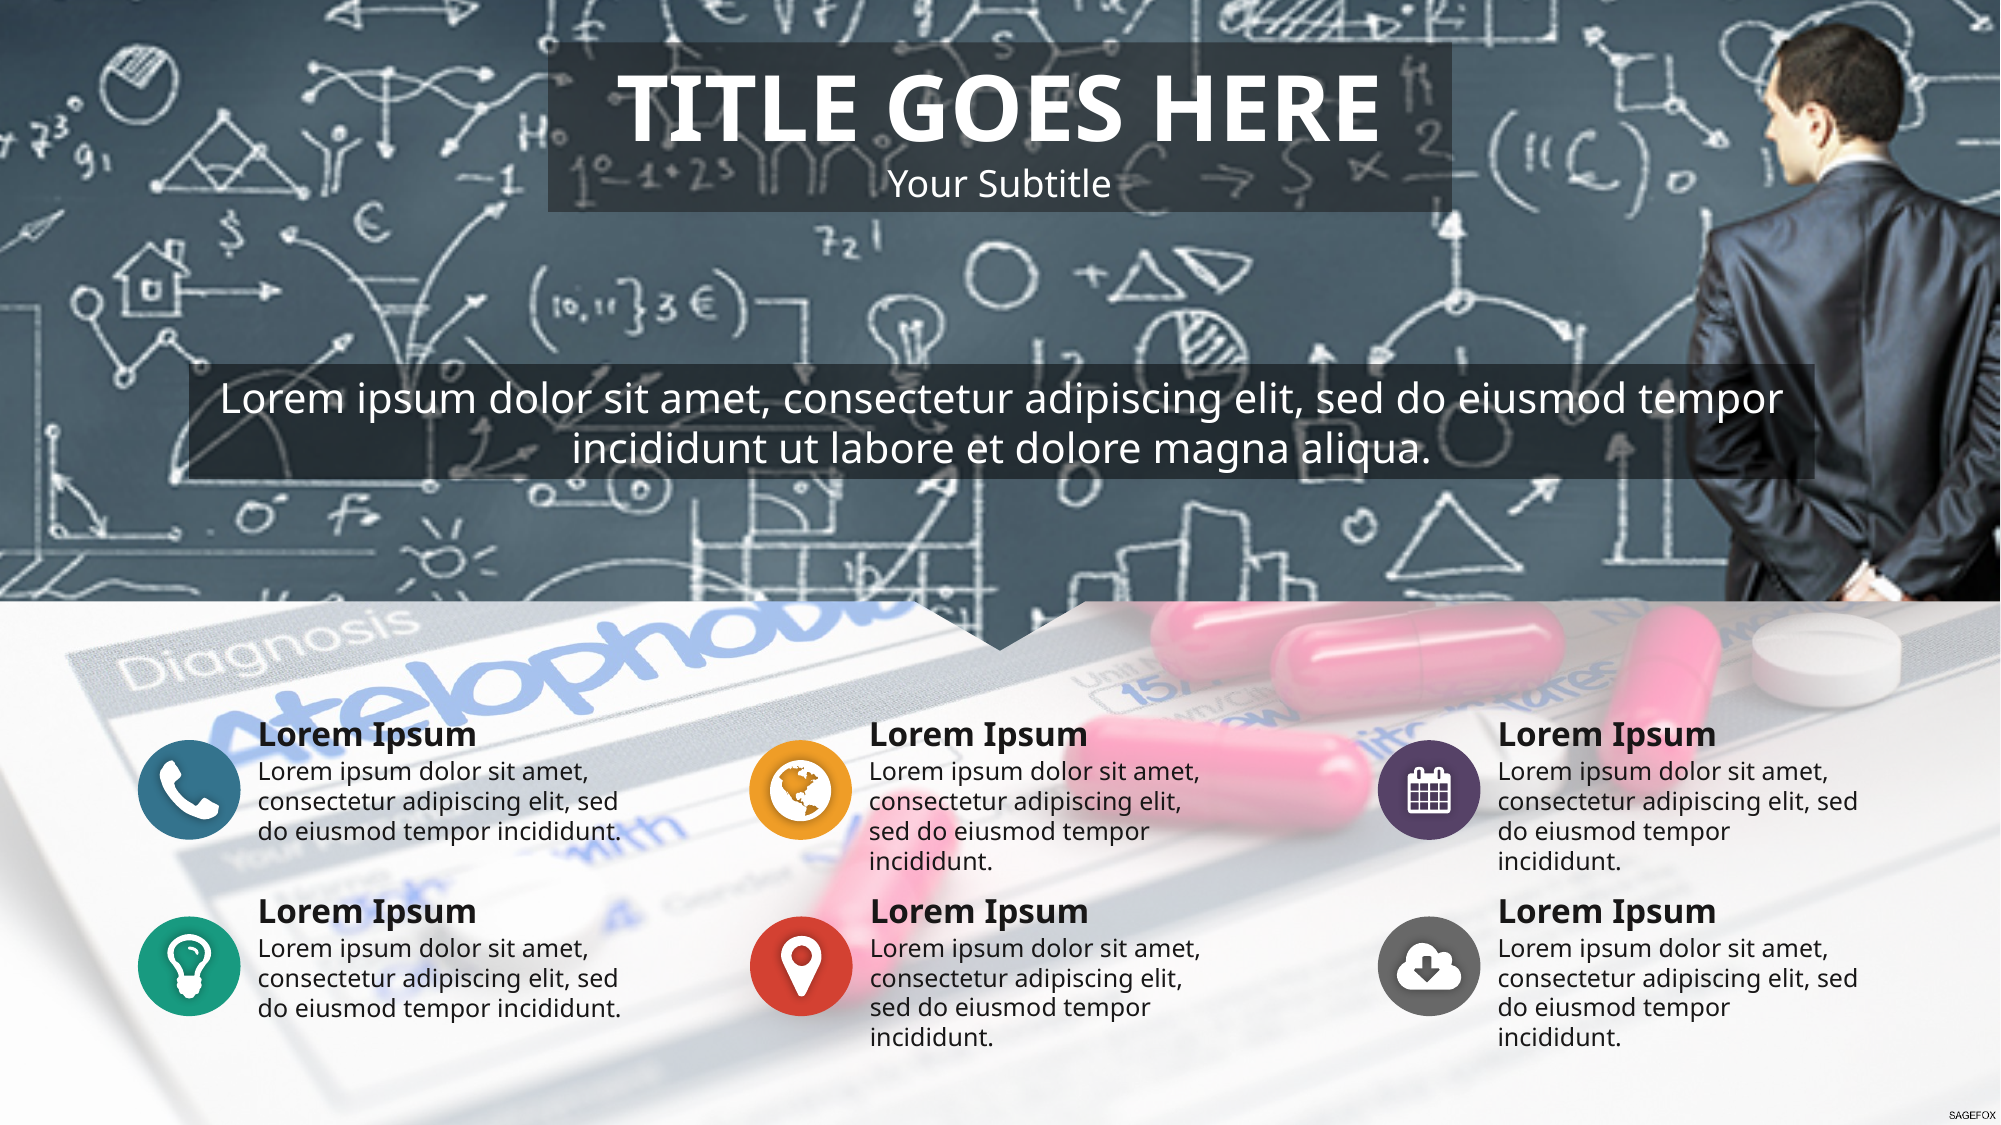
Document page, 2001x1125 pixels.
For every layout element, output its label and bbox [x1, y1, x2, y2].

text_box [1377, 916, 1481, 1017]
text_box [1497, 713, 1862, 847]
text_box [869, 889, 1230, 1023]
text_box [868, 713, 1230, 847]
picture [0, 0, 2001, 1125]
text_box [749, 916, 853, 1017]
text_box [137, 740, 241, 840]
text_box [1377, 740, 1481, 840]
text_box [0, 651, 2000, 1125]
text_box [137, 916, 241, 1017]
text_box [1497, 889, 1862, 1023]
text_box [257, 889, 630, 1023]
text_box [749, 740, 852, 840]
text_box [257, 713, 630, 847]
